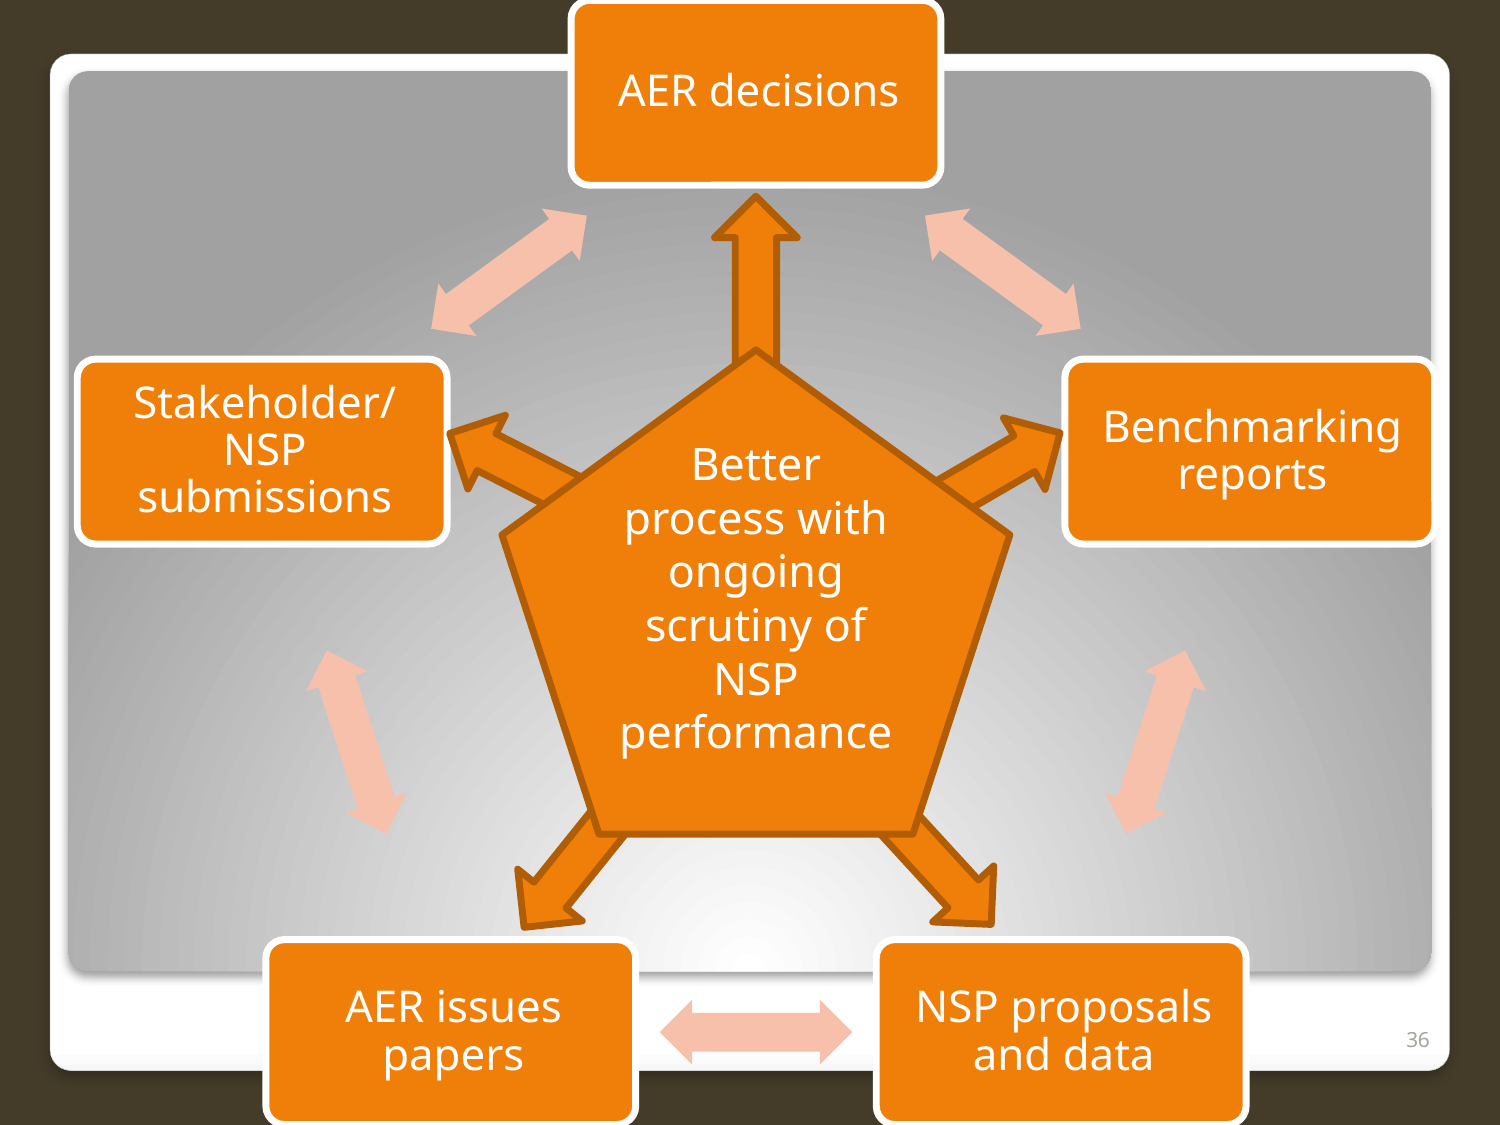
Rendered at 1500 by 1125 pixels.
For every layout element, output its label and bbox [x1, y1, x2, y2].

text_box [5, 0, 1500, 1125]
